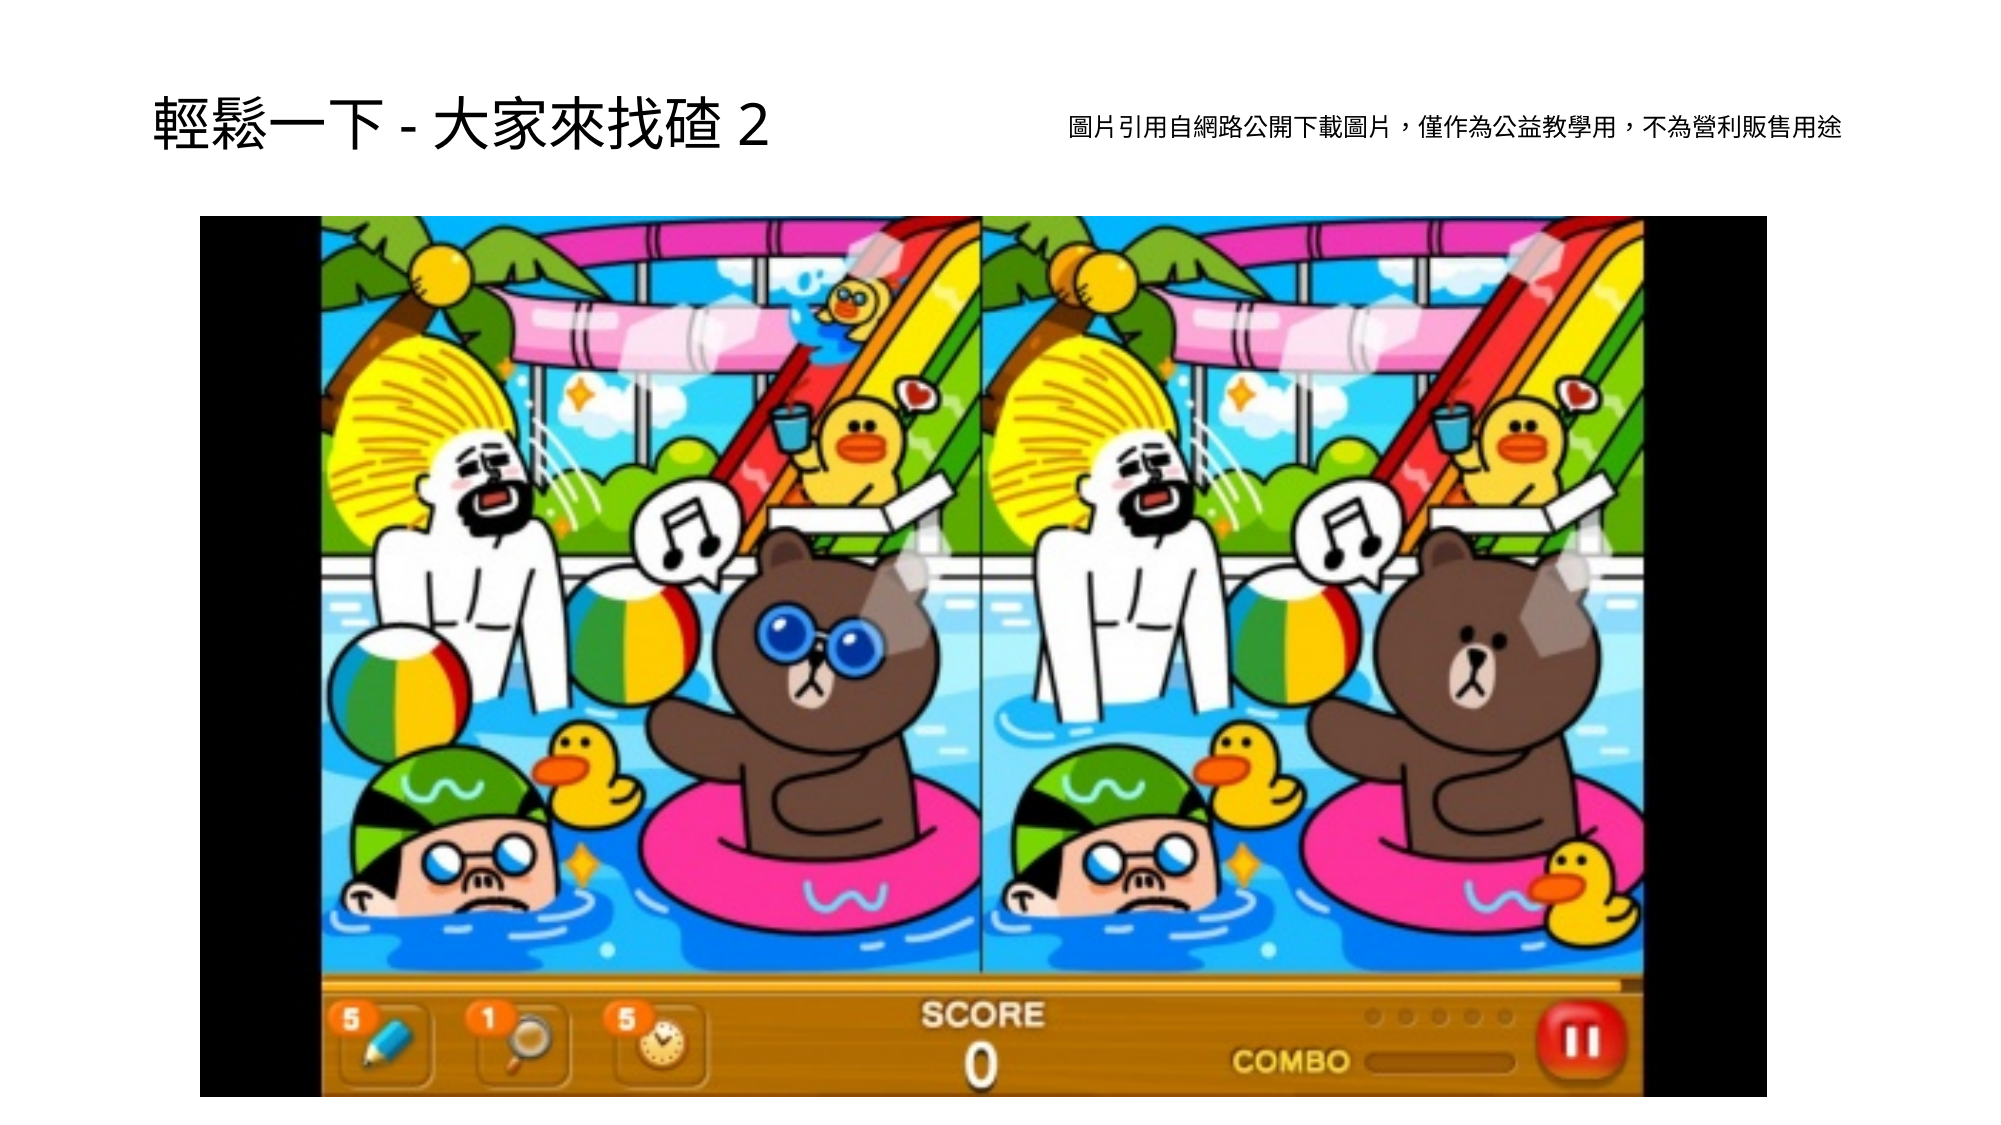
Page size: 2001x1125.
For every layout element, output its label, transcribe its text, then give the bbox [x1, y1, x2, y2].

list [200, 216, 1767, 1097]
text_box 圖片引用自網路公開下載圖片，僅作為公益教學用，不為營利販售用途 [1053, 103, 1859, 149]
title 輕鬆一下-大家來找碴2 [137, 17, 1863, 236]
